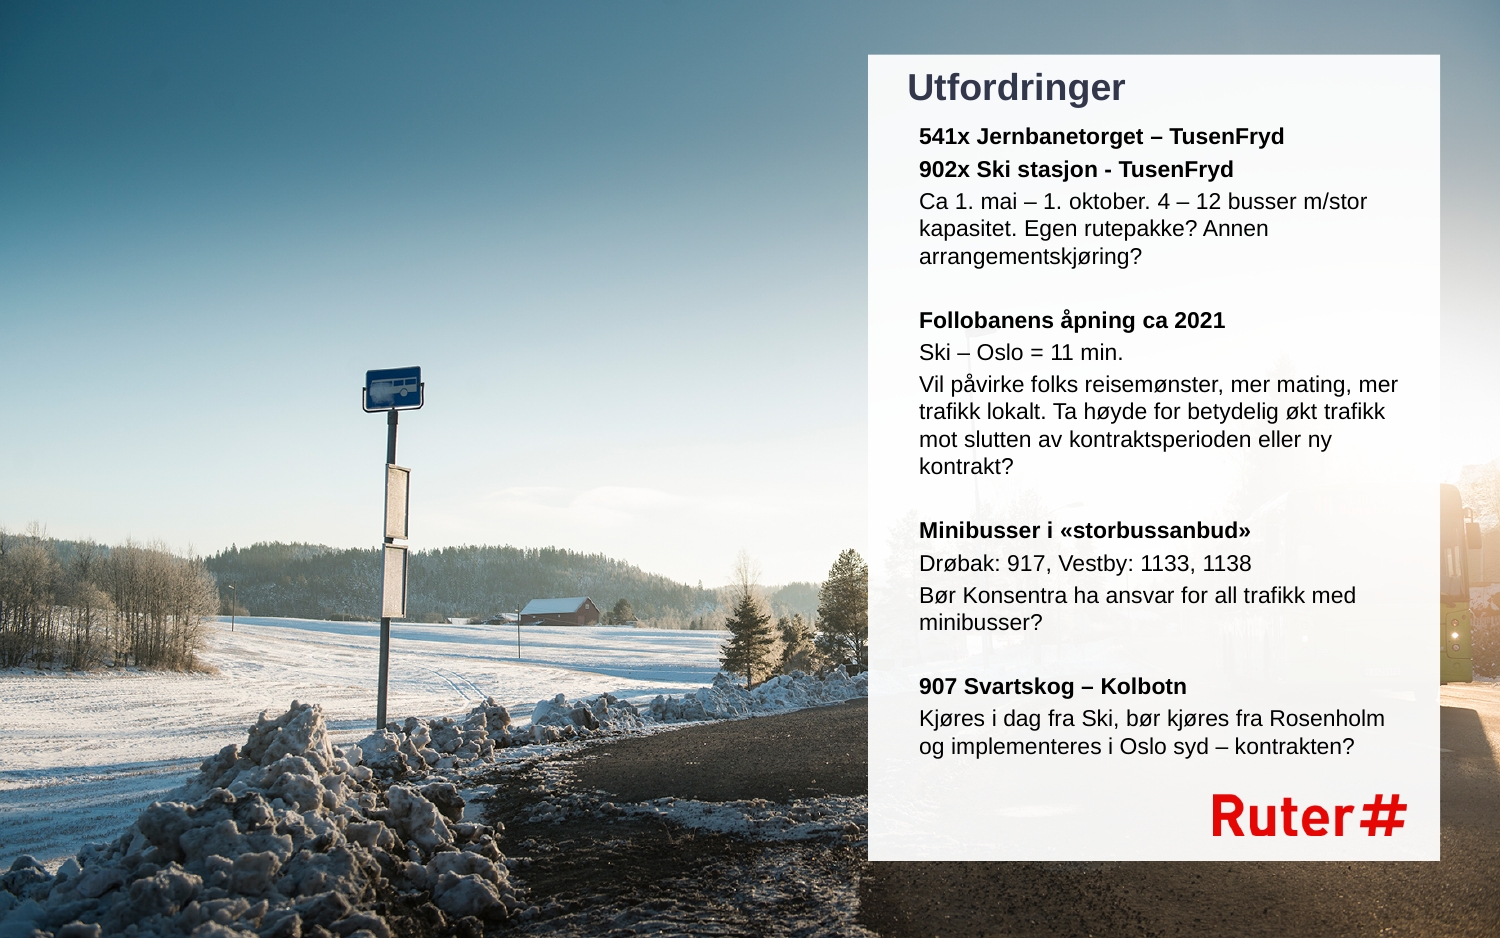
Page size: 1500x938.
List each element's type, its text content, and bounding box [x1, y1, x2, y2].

title Utfordringer [891, 55, 1412, 115]
list 541x Jernbanetorget – TusenFryd 902x Ski stasjon - TusenFryd Ca 1. mai – 1. oktober. 4 – 12 busser m/stor kapasitet. Egen rutepakke? Annen arrangementskjøring? Follobanens åpning ca 2021 Ski – Oslo = 11 min. Vil påvirke folks reisemønster, mer mating, mer trafikk lokalt. Ta høyde for betydelig økt trafikk mot slutten av kontraktsperioden eller ny kontrakt? Minibusser i «storbussanbud» Drøbak: 917, Vestby: 1133, 1138 Bør Konsentra ha ansvar for all trafikk med minibusser? 907 Svartskog – Kolbotn Kjøres i dag fra Ski, bør kjøres fra Rosenholm og implementeres i Oslo syd – kontrakten? [903, 114, 1423, 788]
picture [0, 0, 1500, 938]
